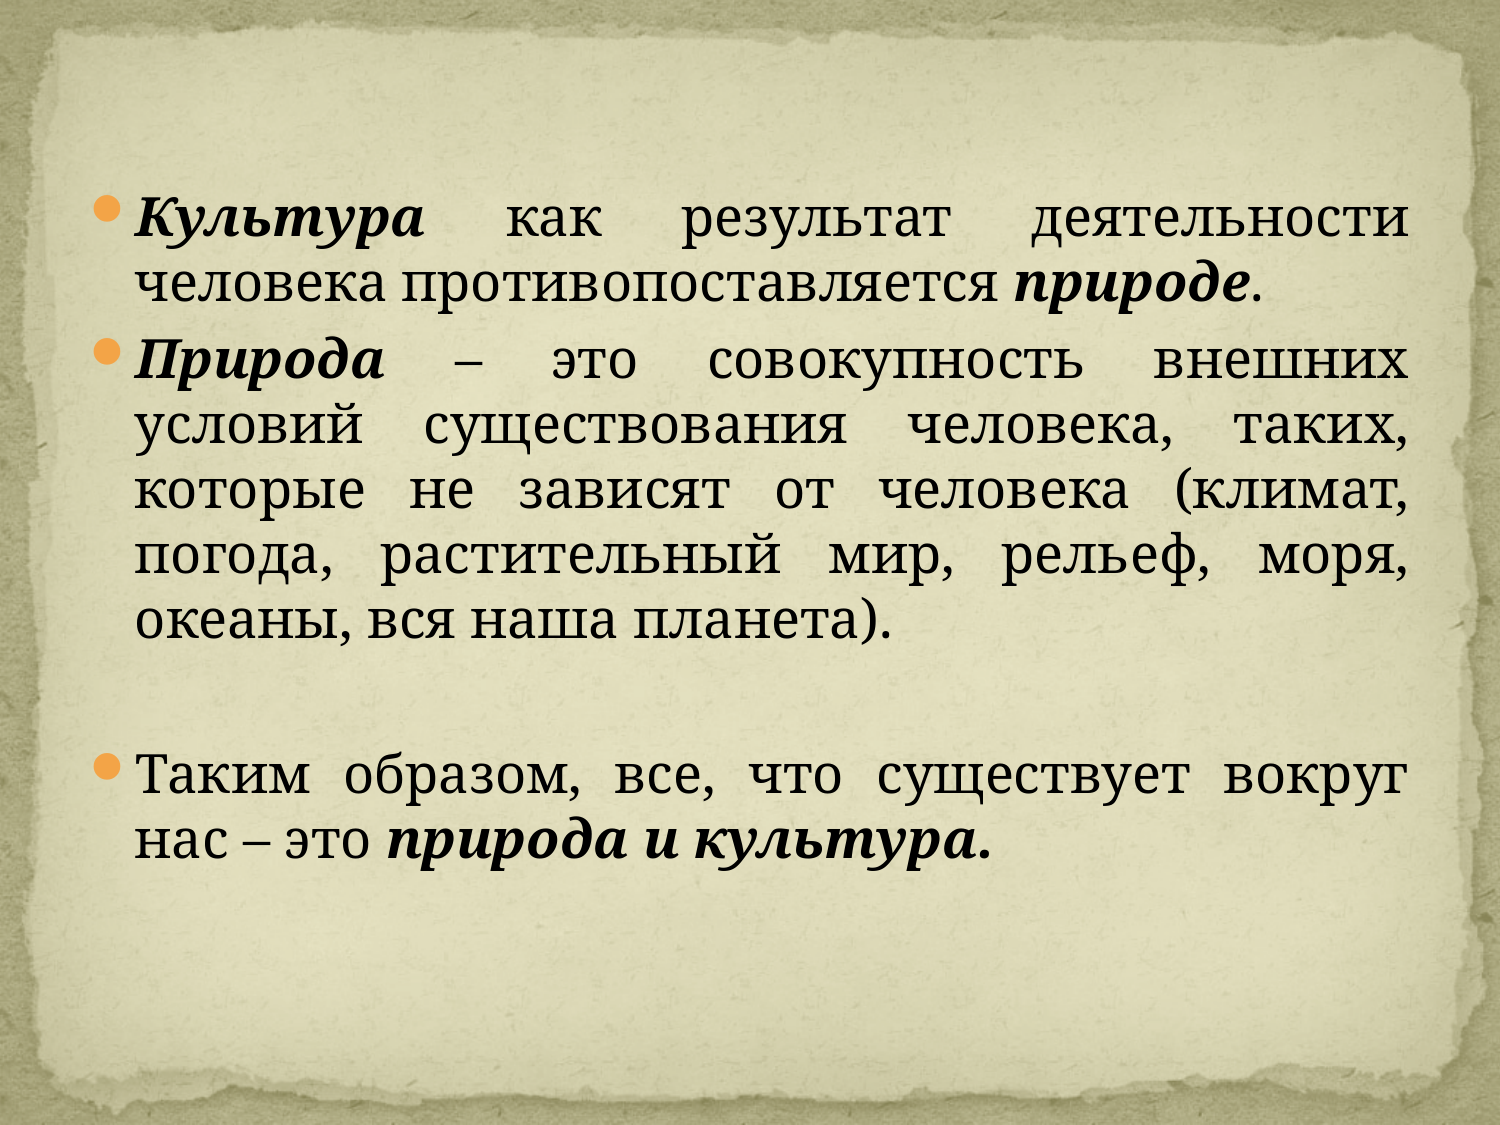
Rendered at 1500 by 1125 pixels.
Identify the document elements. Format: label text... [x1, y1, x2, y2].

list Культура как результат деятельности человека противопоставляется природе. Природа – это совокупность внешних условий существования человека, таких, которые не зависят от человека (климат, погода, растительный мир, рельеф, моря, океаны, вся наша планета). Таким образом, все, что существует вокруг нас – это природа и культура. [75, 174, 1425, 1000]
